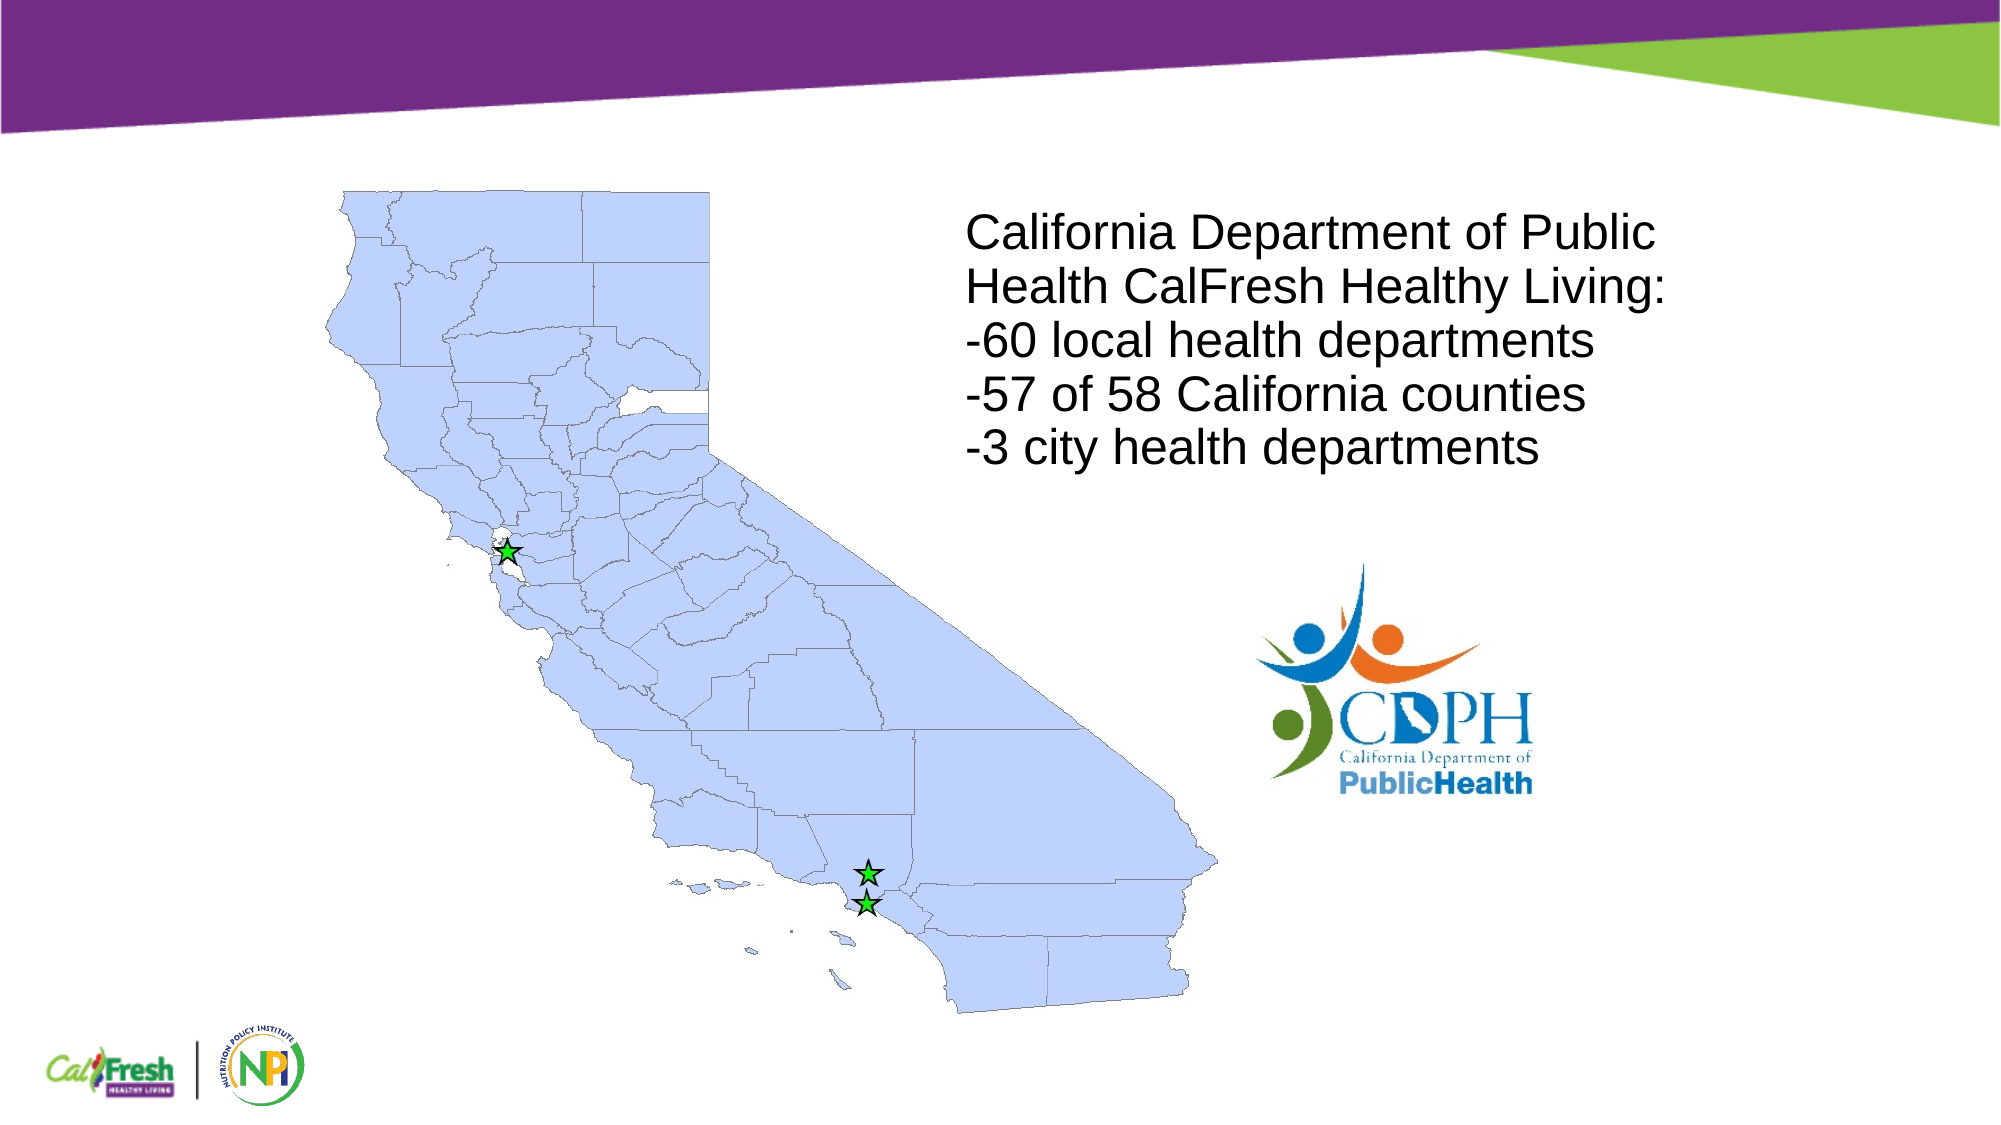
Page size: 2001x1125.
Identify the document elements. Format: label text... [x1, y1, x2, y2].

text_box California Department of Public Health CalFresh Healthy Living: -60 local health departments -57 of 58 California counties -3 city health departments [950, 119, 1683, 563]
picture [0, 0, 2001, 1125]
